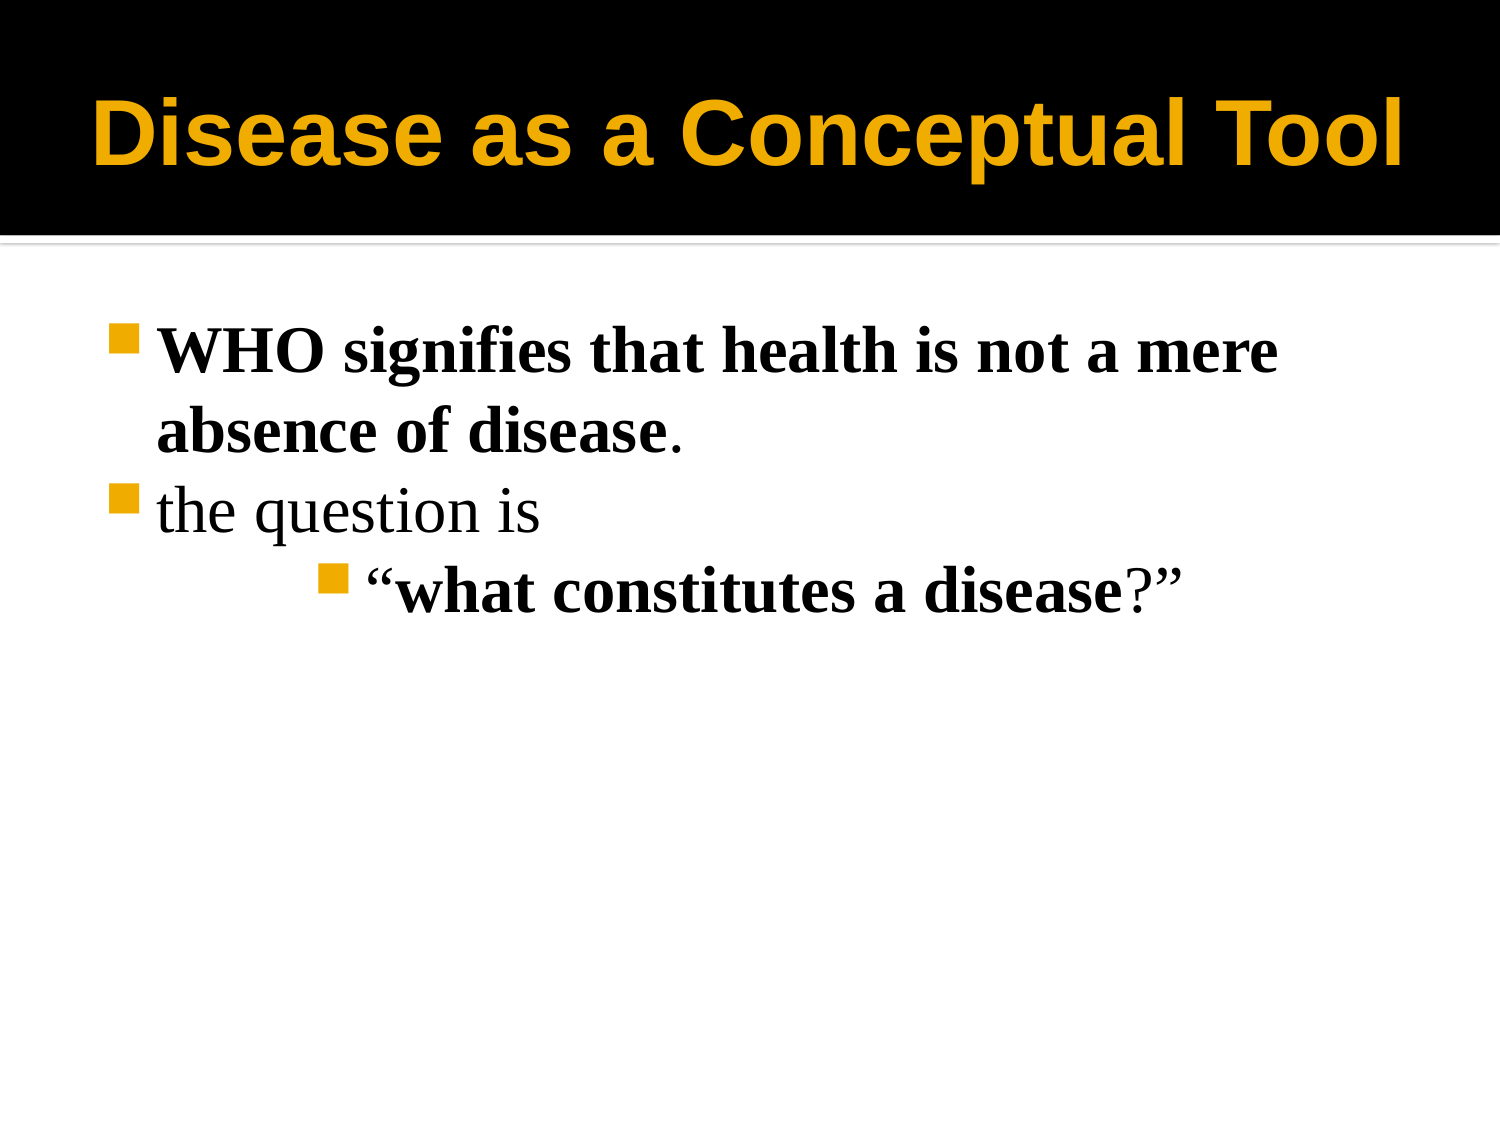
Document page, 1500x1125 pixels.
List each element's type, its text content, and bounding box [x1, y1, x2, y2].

list WHO signifies that health is not a mere absence of disease. the question is “what constitutes a disease?” [75, 291, 1425, 1050]
title Disease as a Conceptual Tool [75, 25, 1425, 231]
